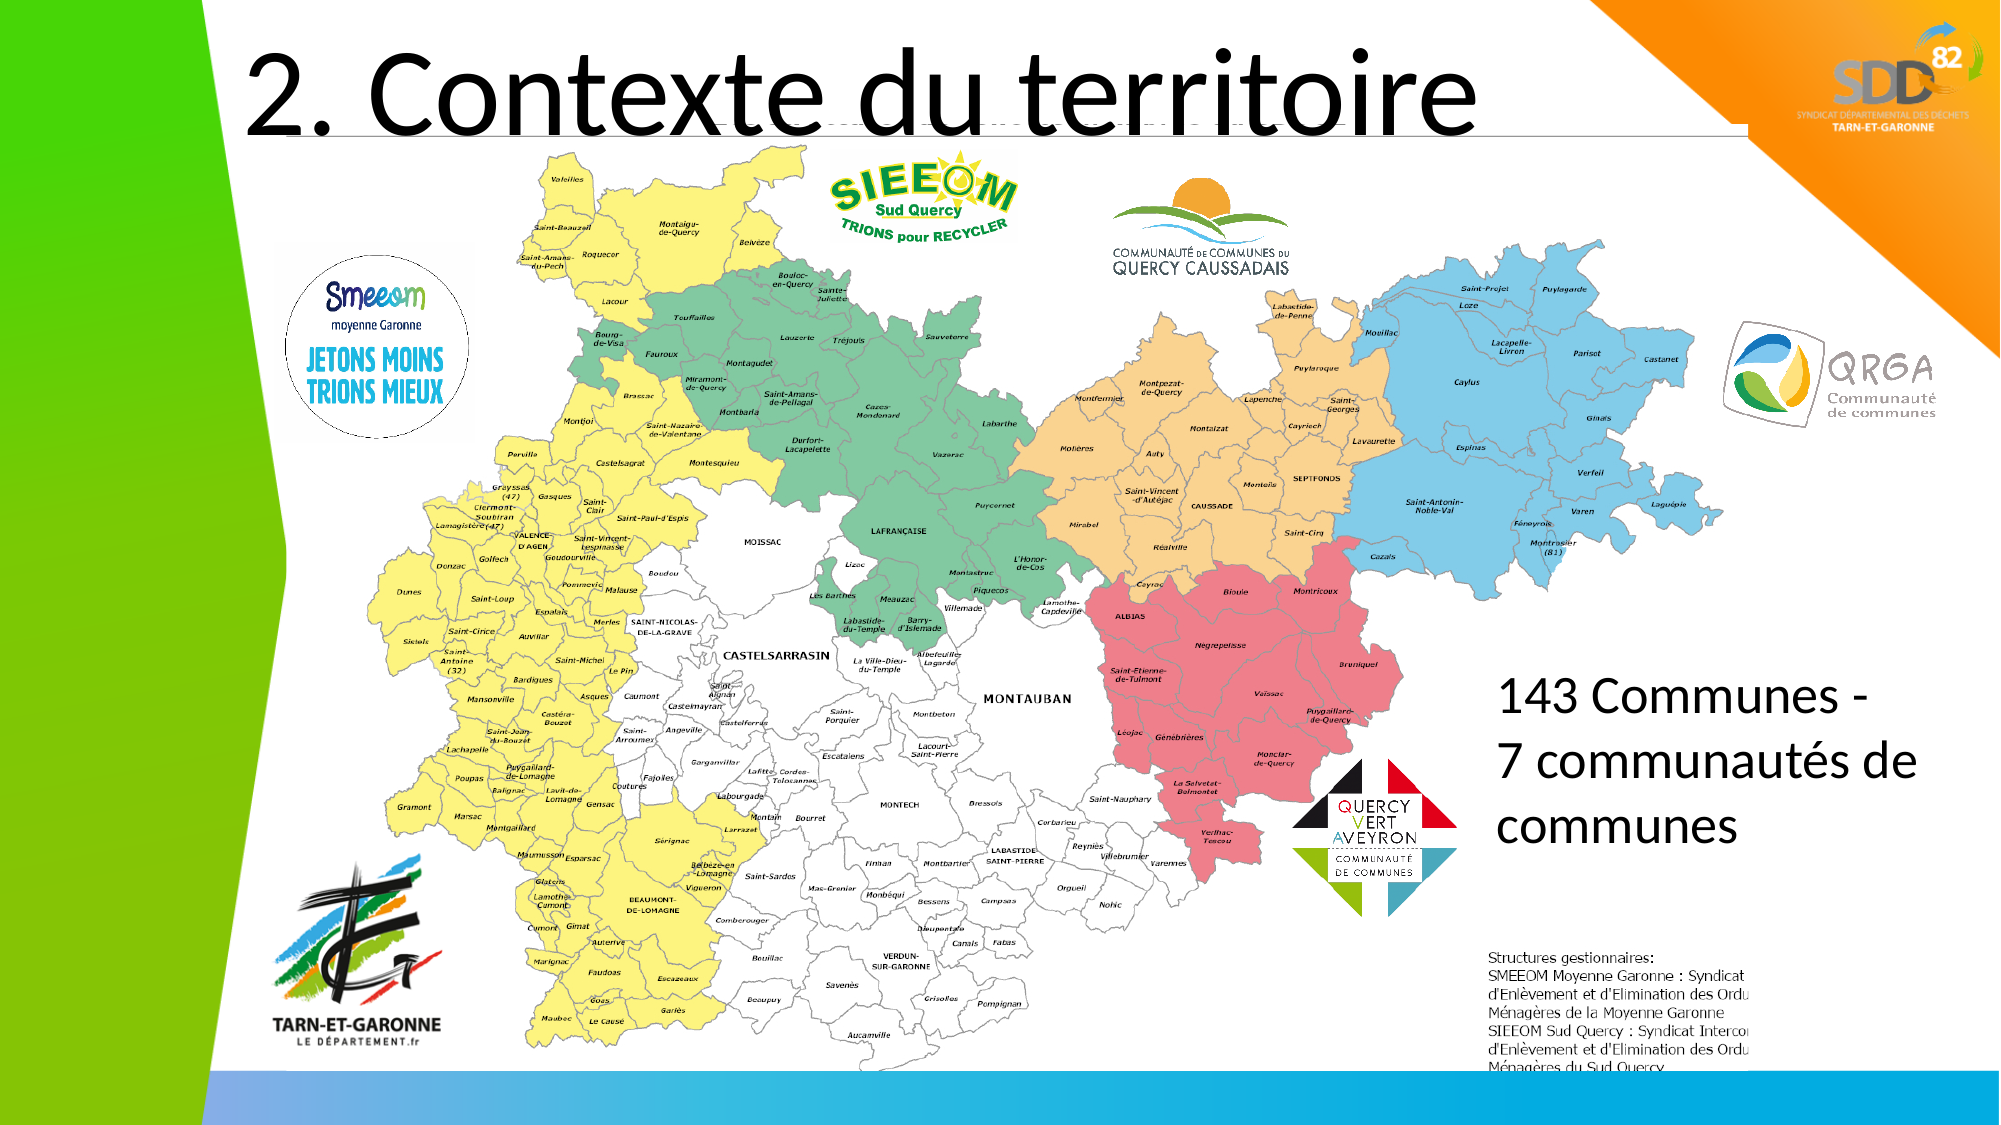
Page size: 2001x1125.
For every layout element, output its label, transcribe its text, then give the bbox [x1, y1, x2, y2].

text_box 143 Communes - 7 communautés de communes [1749, 652, 1954, 862]
title 2. Contexte du territoire [227, 16, 1508, 173]
picture [0, 0, 2001, 1125]
